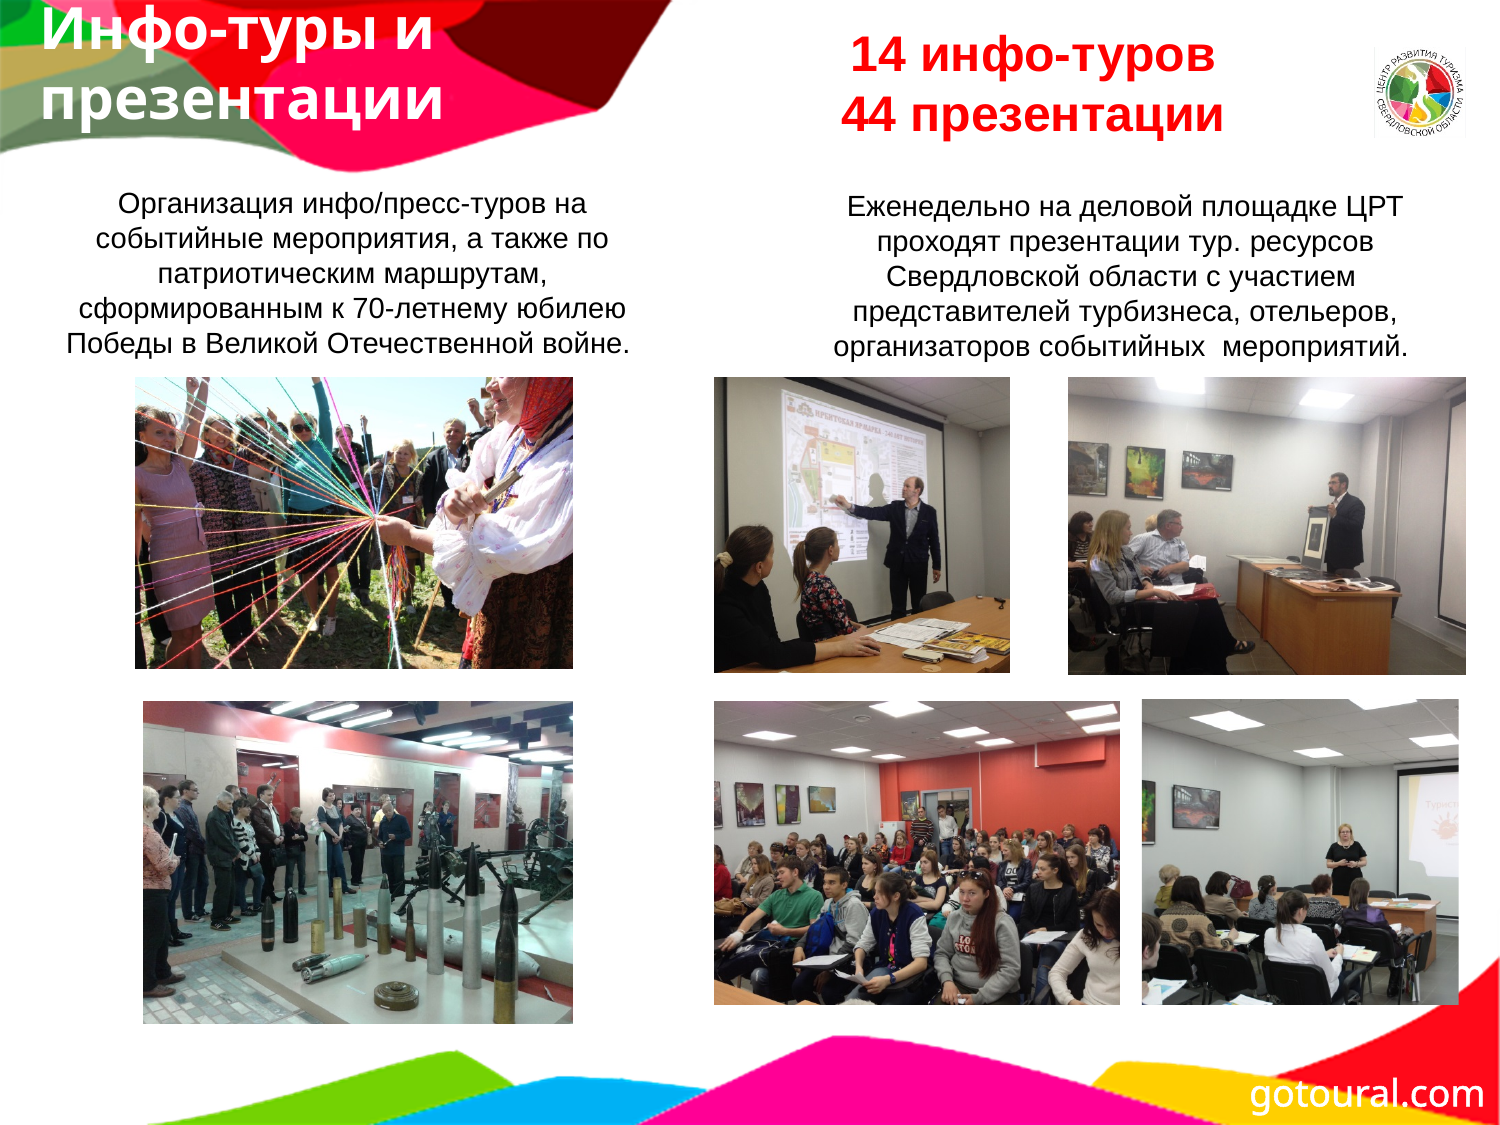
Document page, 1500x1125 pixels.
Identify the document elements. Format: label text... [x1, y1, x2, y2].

picture [0, 0, 1500, 1125]
text_box Еженедельно на деловой площадке ЦРТ проходят презентации тур. ресурсов Свердловской области с участием представителей турбизнеса, отельеров, организаторов событийных мероприятий. [785, 187, 1466, 362]
text_box 14 инфо-туров 44 презентации [690, 13, 1376, 149]
text_box Инфо-туры и презентации [24, 0, 467, 139]
text_box Организация инфо/пресс-туров на событийные мероприятия, а также по патриотическим маршрутам, сформированным к 70-летнему юбилею Победы в Великой Отечественной войне. [38, 184, 668, 395]
text_box gotoural.com [1234, 1061, 1500, 1122]
